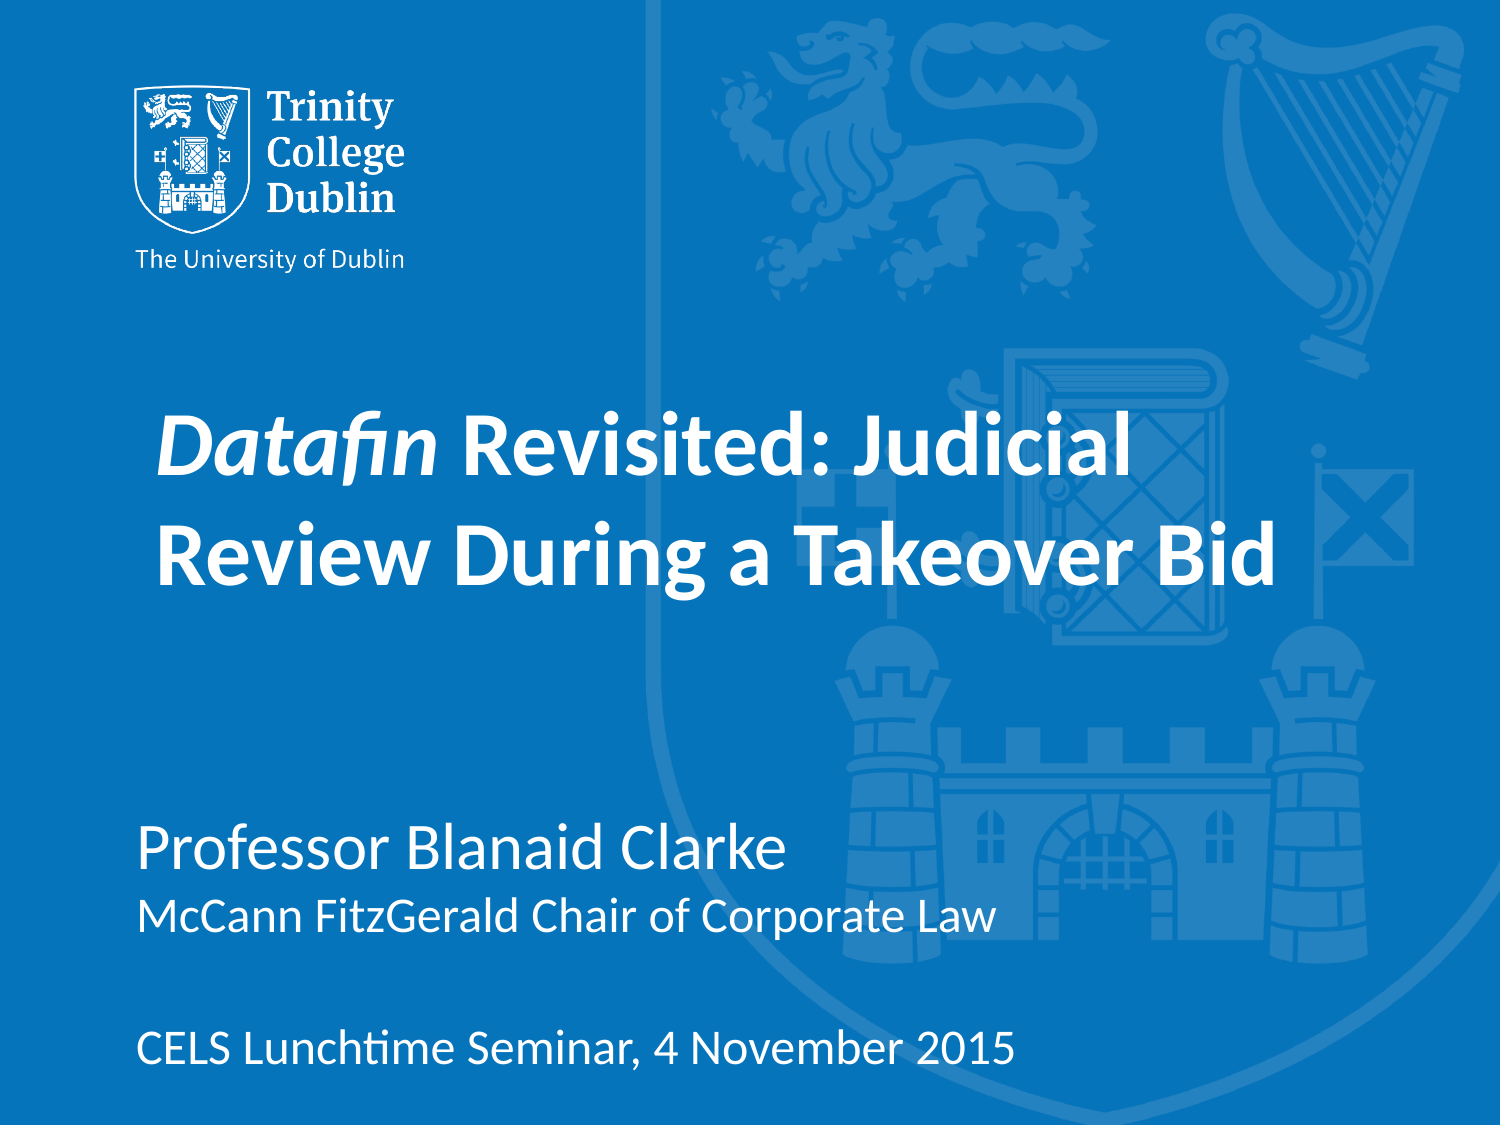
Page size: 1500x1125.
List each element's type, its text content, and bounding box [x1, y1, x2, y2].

list Professor Blanaid Clarke McCann FitzGerald Chair of Corporate Law CELS Lunchtime Seminar, 4 November 2015 [135, 803, 1104, 964]
picture [0, 0, 1500, 1125]
title Datafin Revisited: Judicial Review During a Takeover Bid [155, 513, 1387, 605]
